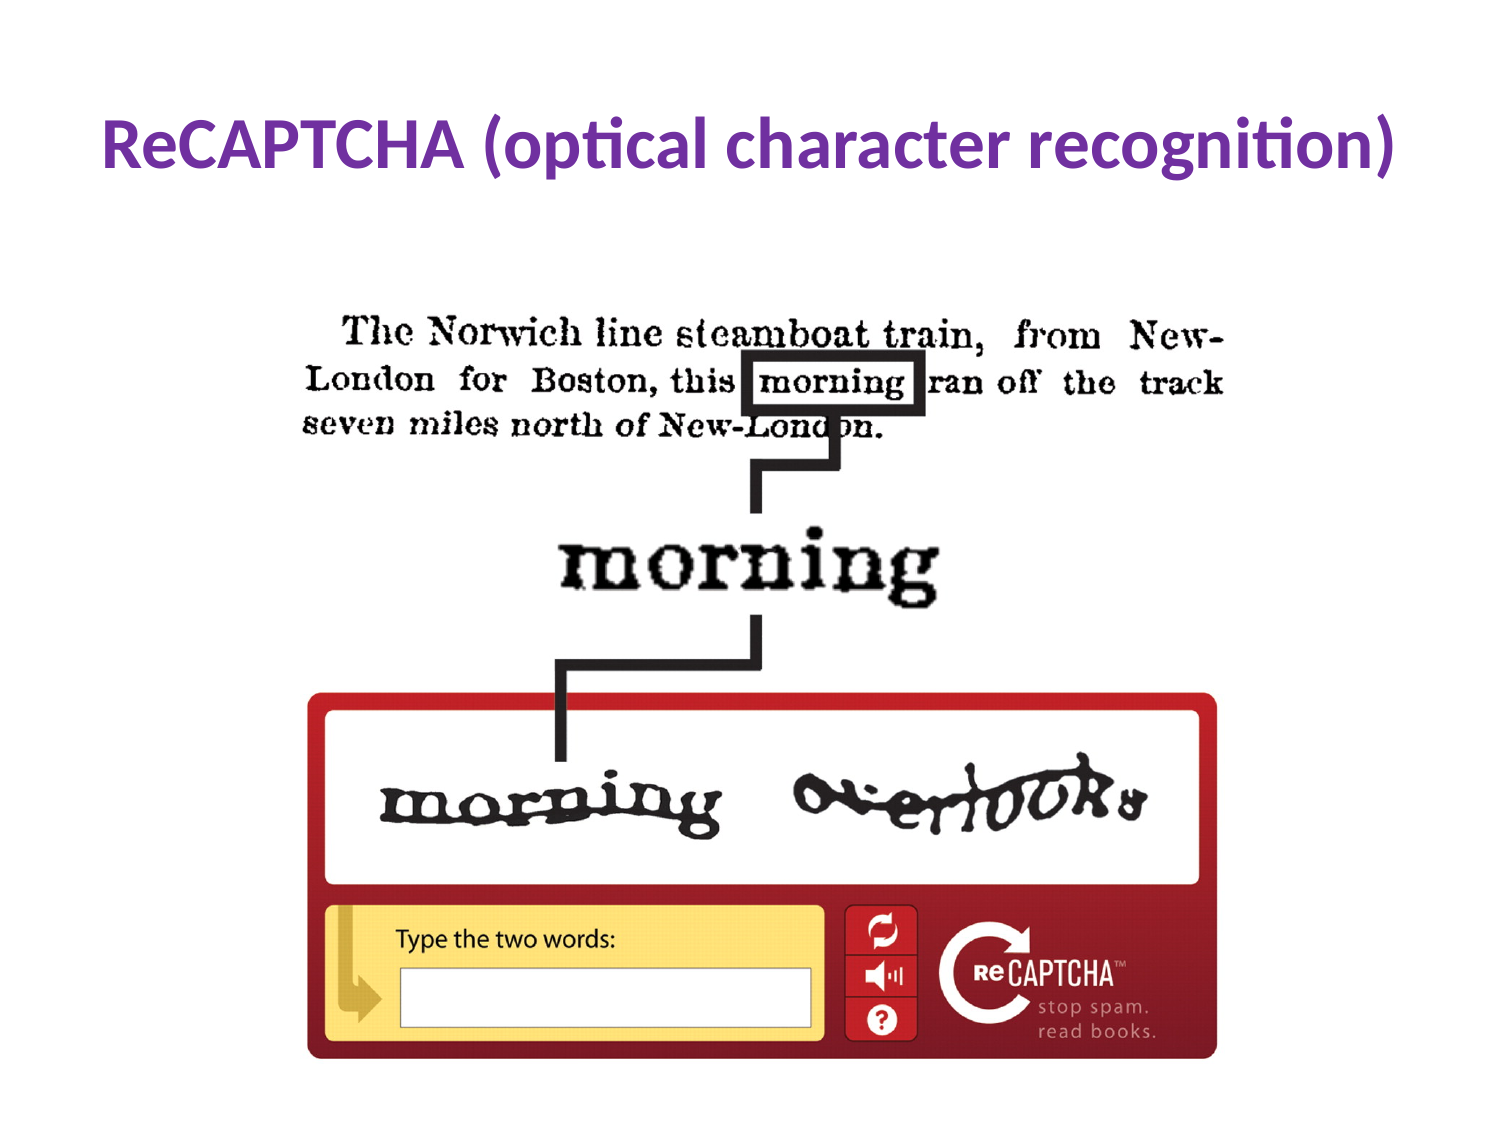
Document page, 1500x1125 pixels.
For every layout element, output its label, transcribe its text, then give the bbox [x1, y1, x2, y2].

title ReCAPTCHA (optical character recognition) [75, 45, 1425, 233]
picture [299, 312, 1225, 1064]
